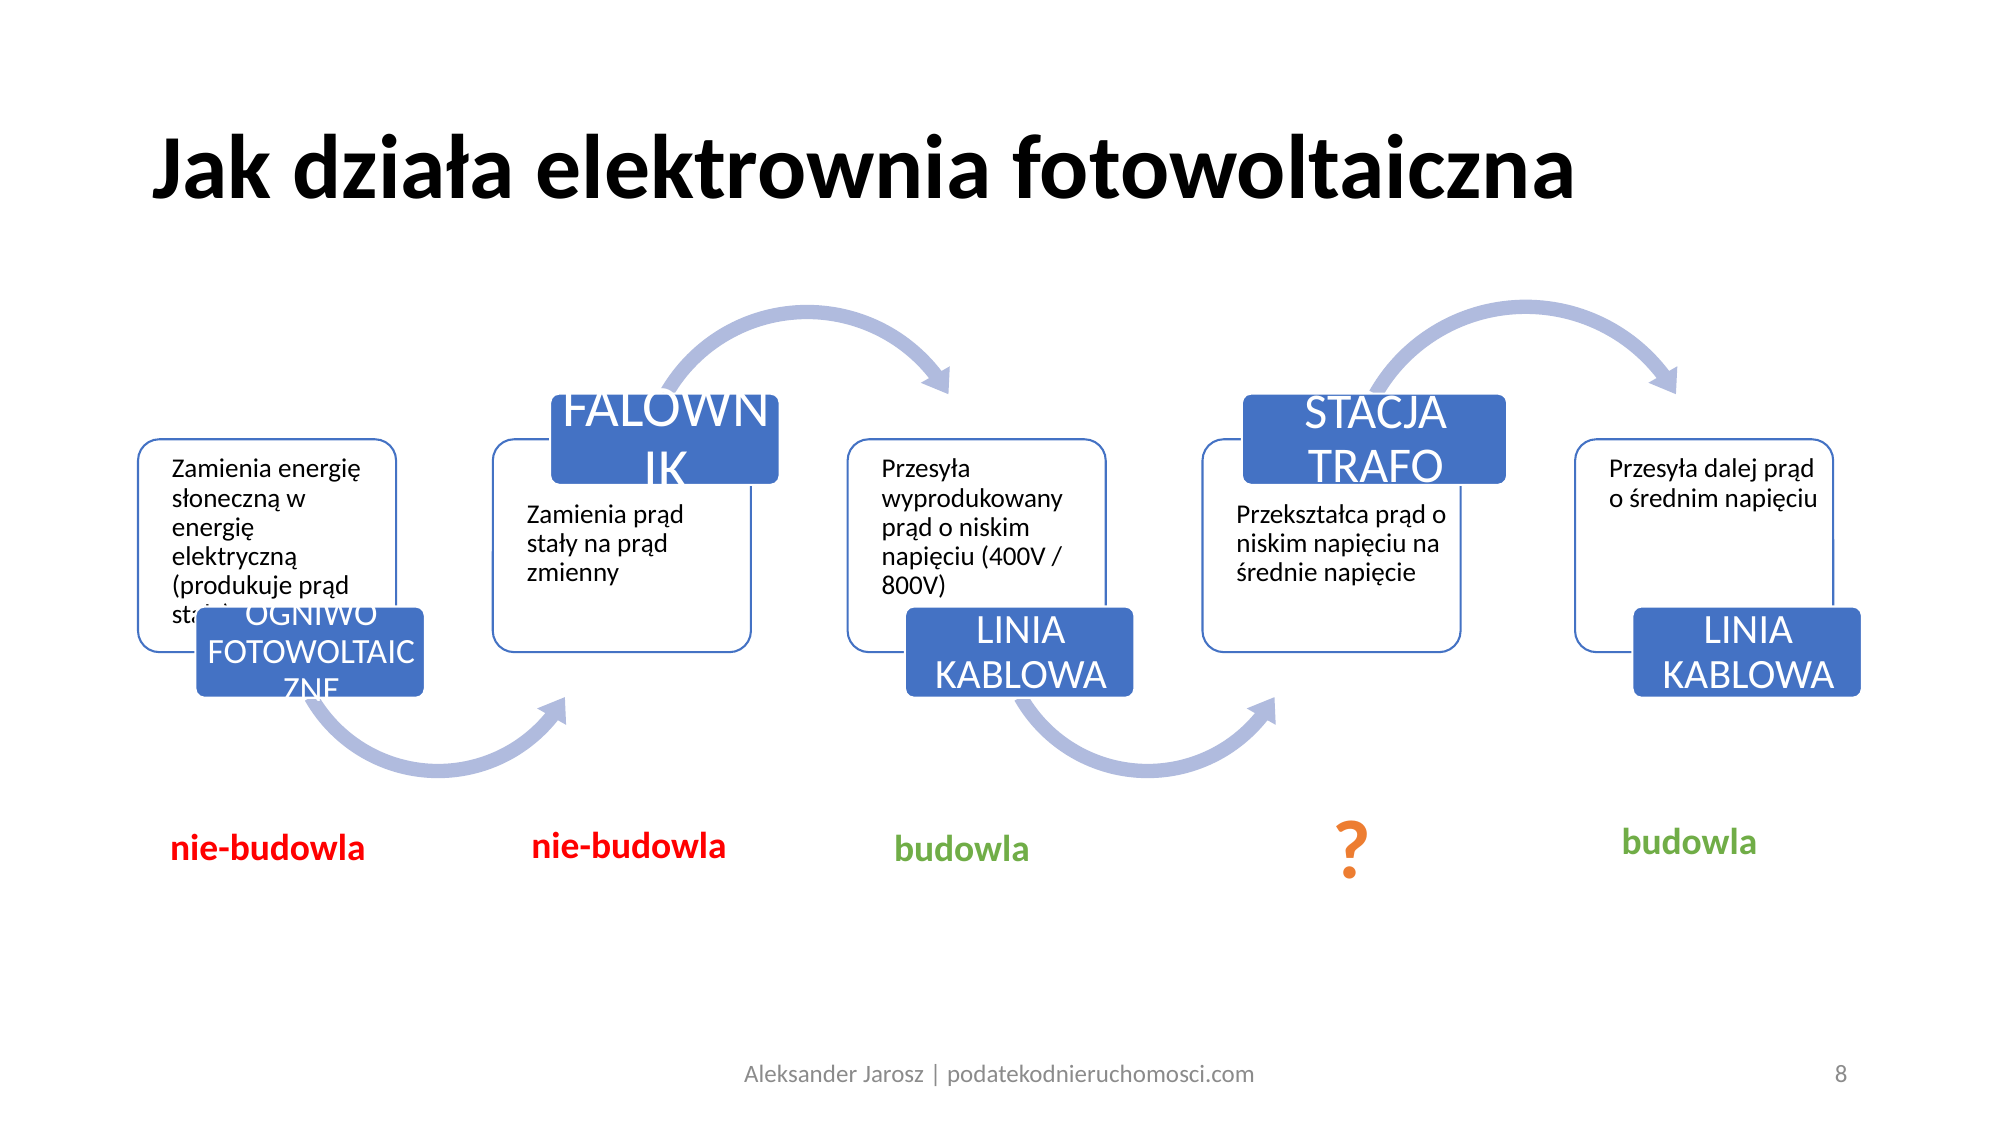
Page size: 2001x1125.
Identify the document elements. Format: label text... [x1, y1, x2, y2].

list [137, 269, 1863, 822]
title Jak działa elektrownia fotowoltaiczna [137, 59, 1863, 269]
text_box budowla [847, 822, 1077, 877]
text_box budowla [1574, 822, 1805, 870]
text_box ? [1236, 822, 1467, 903]
slide_number 8 [1412, 1042, 1863, 1103]
text_box nie-budowla [153, 822, 383, 875]
footer Aleksander Jarosz | podatekodnieruchomosci.com [662, 1042, 1338, 1103]
text_box nie-budowla [514, 822, 744, 874]
